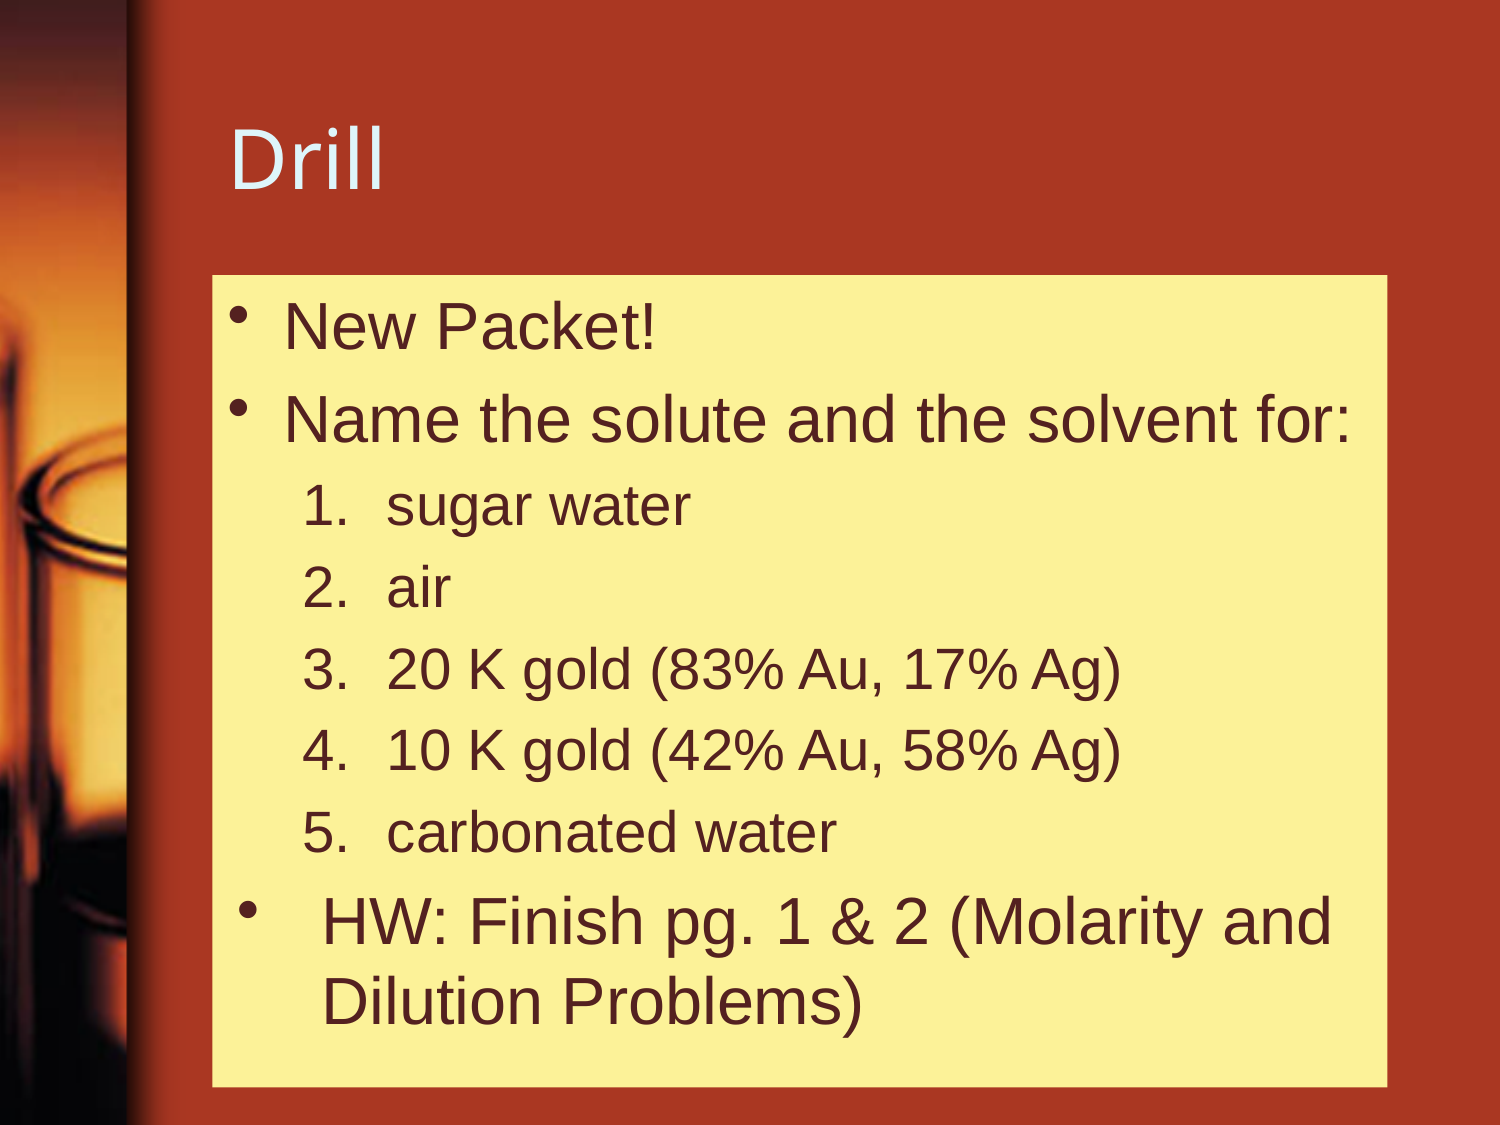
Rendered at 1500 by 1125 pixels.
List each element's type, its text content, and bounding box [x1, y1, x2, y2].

picture [0, 0, 1500, 1125]
list New Packet! Name the solute and the solvent for: sugar water air 20 K gold (83% Au, 17% Ag) 10 K gold (42% Au, 58% Ag) carbonated water HW: Finish pg. 1 & 2 (Molarity and Dilution Problems) [212, 274, 1388, 1088]
title Drill [212, 74, 1388, 238]
